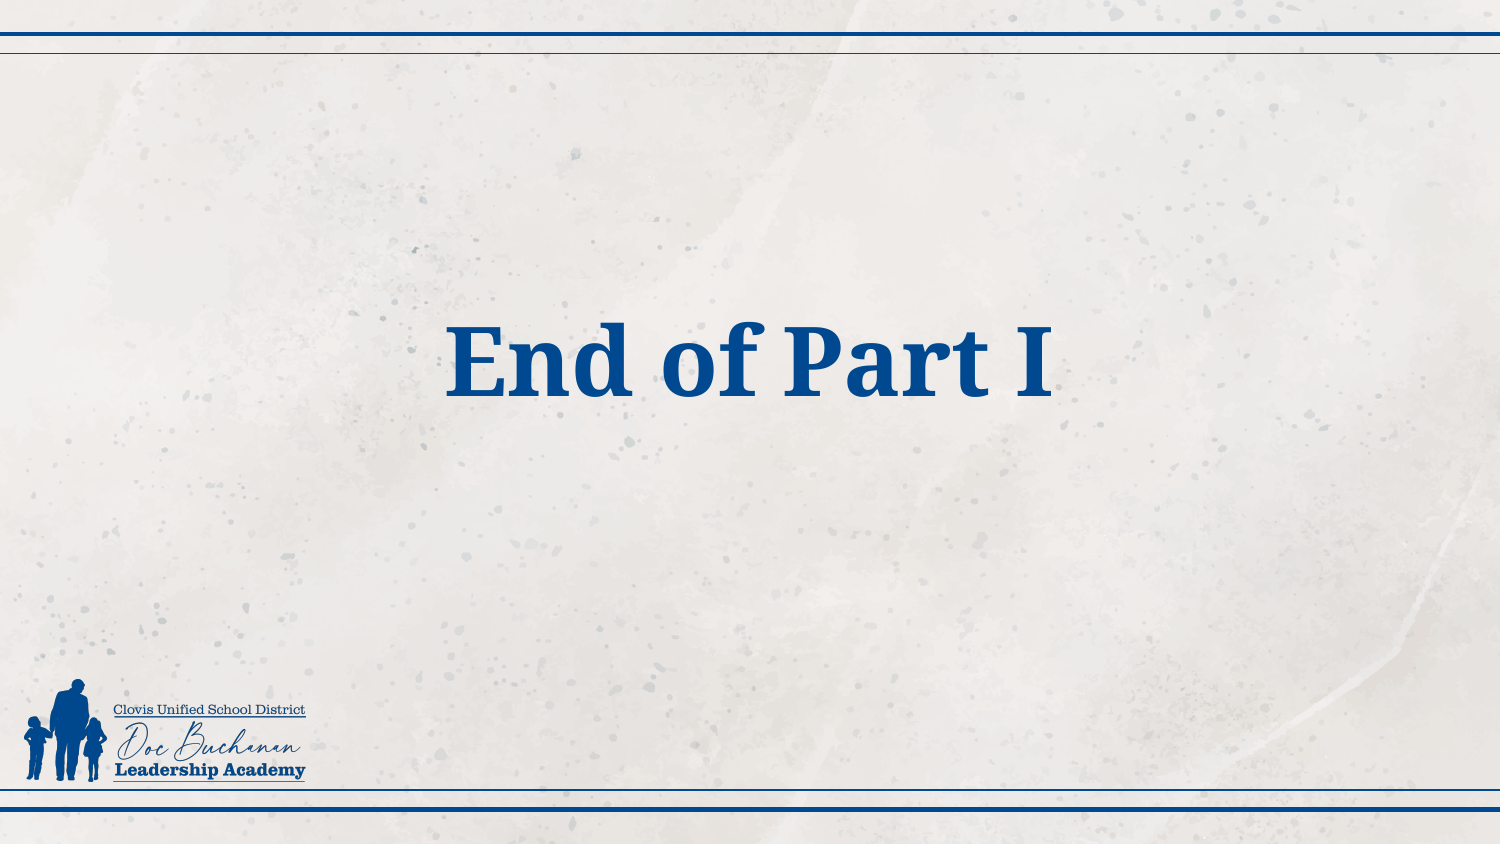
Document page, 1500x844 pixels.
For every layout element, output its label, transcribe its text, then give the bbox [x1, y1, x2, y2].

picture [0, 36, 1500, 53]
picture [0, 54, 1500, 789]
title End of Part I [398, 277, 1102, 441]
picture [0, 791, 1500, 807]
picture [0, 0, 1500, 32]
picture [0, 812, 1500, 844]
